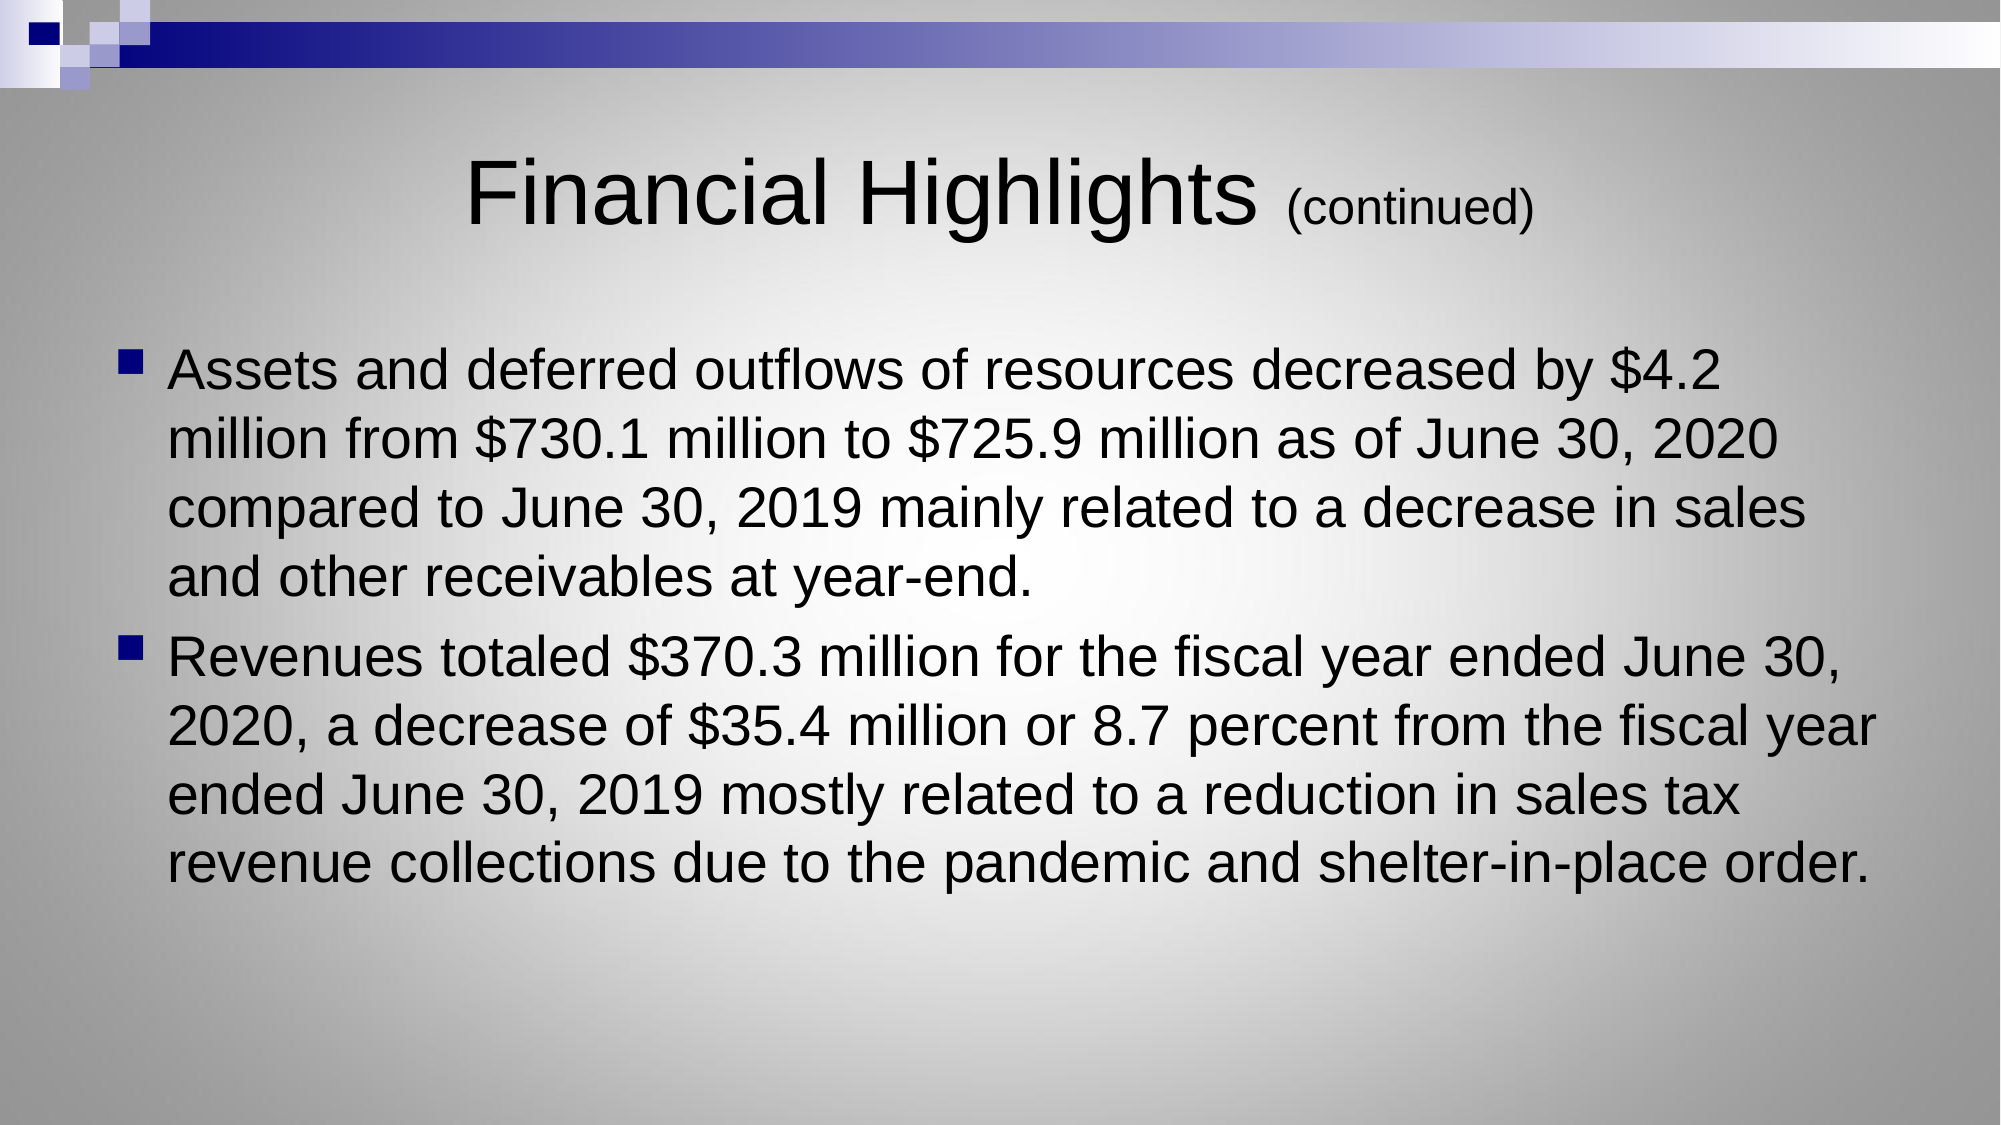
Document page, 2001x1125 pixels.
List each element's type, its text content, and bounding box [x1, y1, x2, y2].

title Financial Highlights (continued) [99, 75, 1900, 300]
list Assets and deferred outflows of resources decreased by $4.2 million from $730.1 million to $725.9 million as of June 30, 2020 compared to June 30, 2019 mainly related to a decrease in sales and other receivables at year-end. Revenues totaled $370.3 million for the fiscal year ended June 30, 2020, a decrease of $35.4 million or 8.7 percent from the fiscal year ended June 30, 2019 mostly related to a reduction in sales tax revenue collections due to the pandemic and shelter-in-place order. [99, 324, 1900, 963]
picture [62, 0, 119, 45]
picture [0, 0, 2001, 1125]
